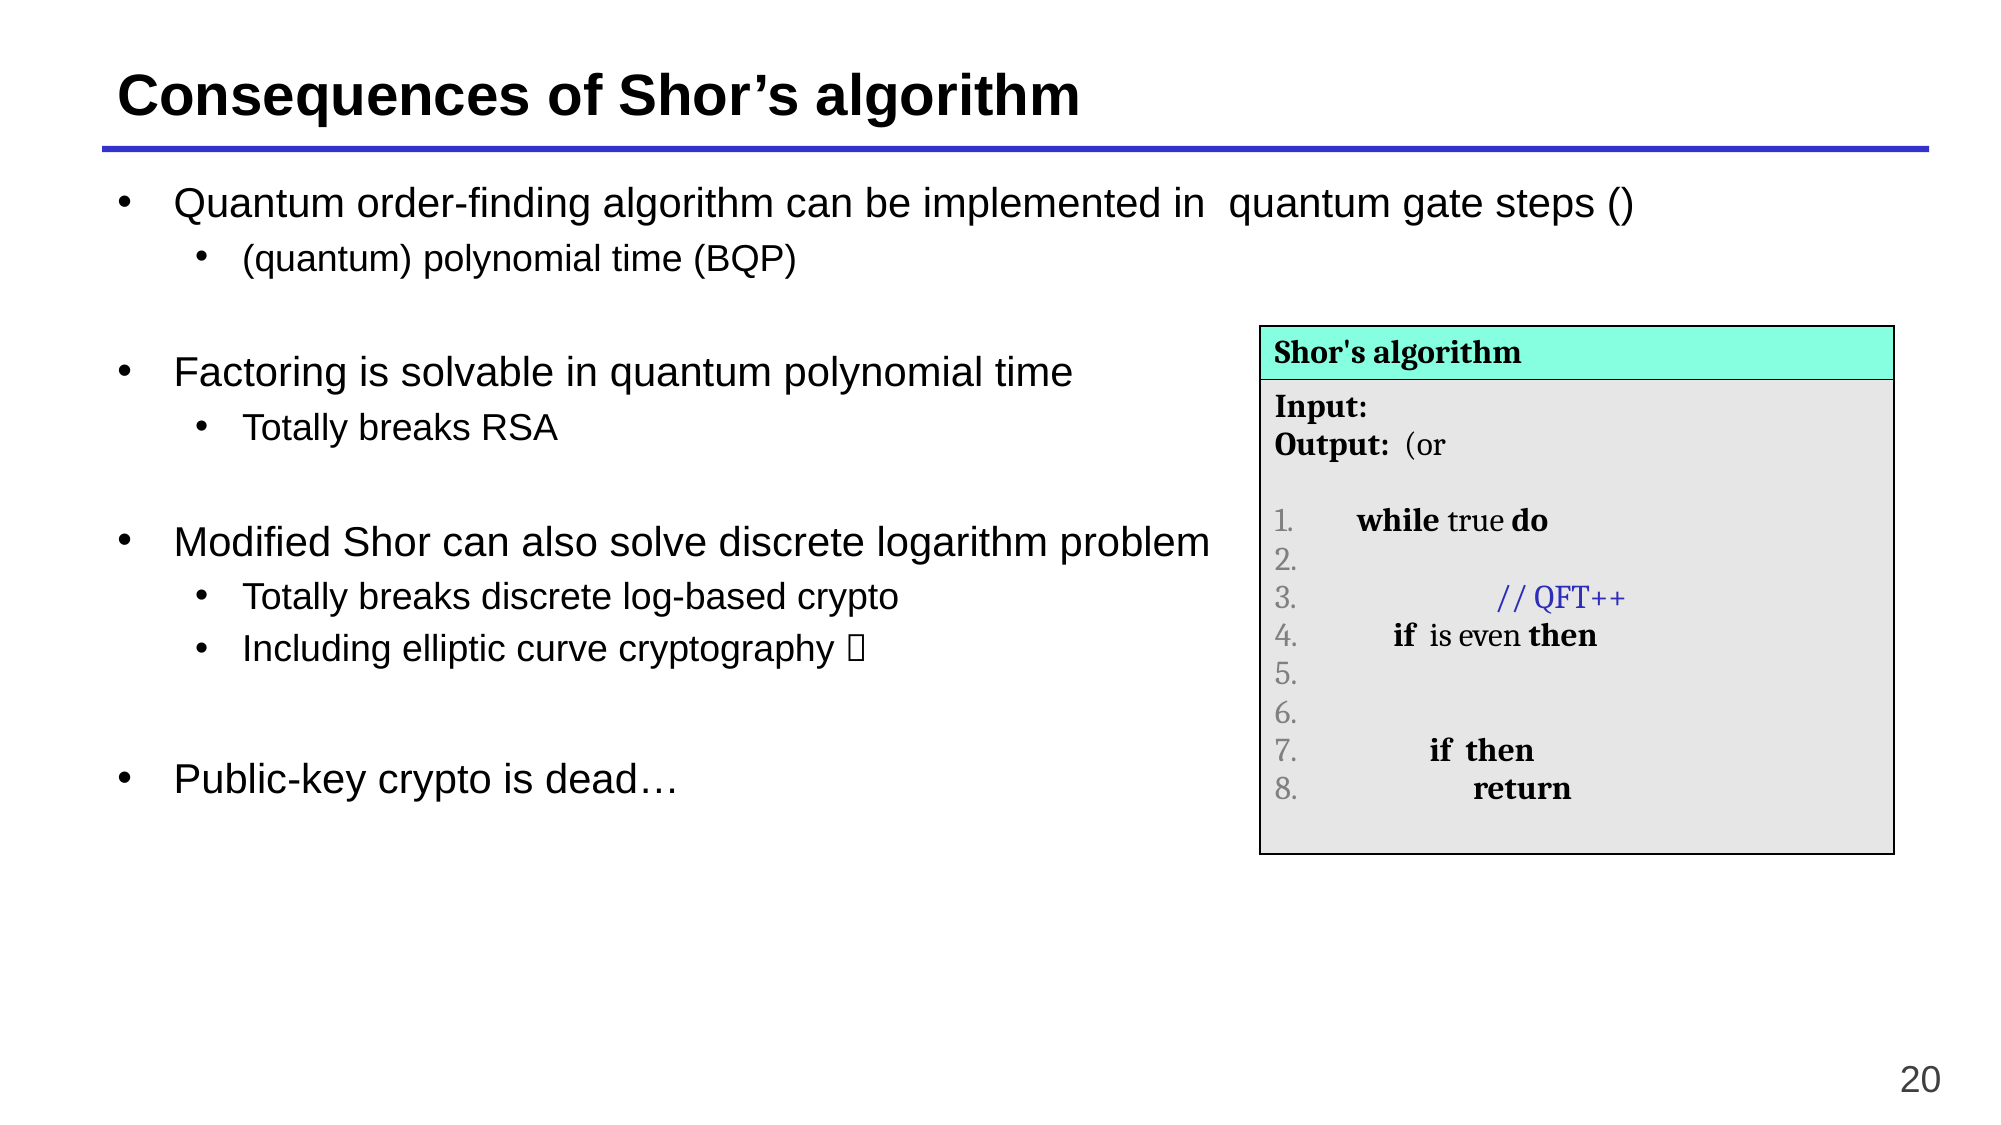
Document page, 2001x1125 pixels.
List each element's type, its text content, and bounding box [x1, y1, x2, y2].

slide_number 20 [1876, 1047, 1957, 1101]
title Consequences of Shor’s algorithm [102, 54, 1930, 130]
